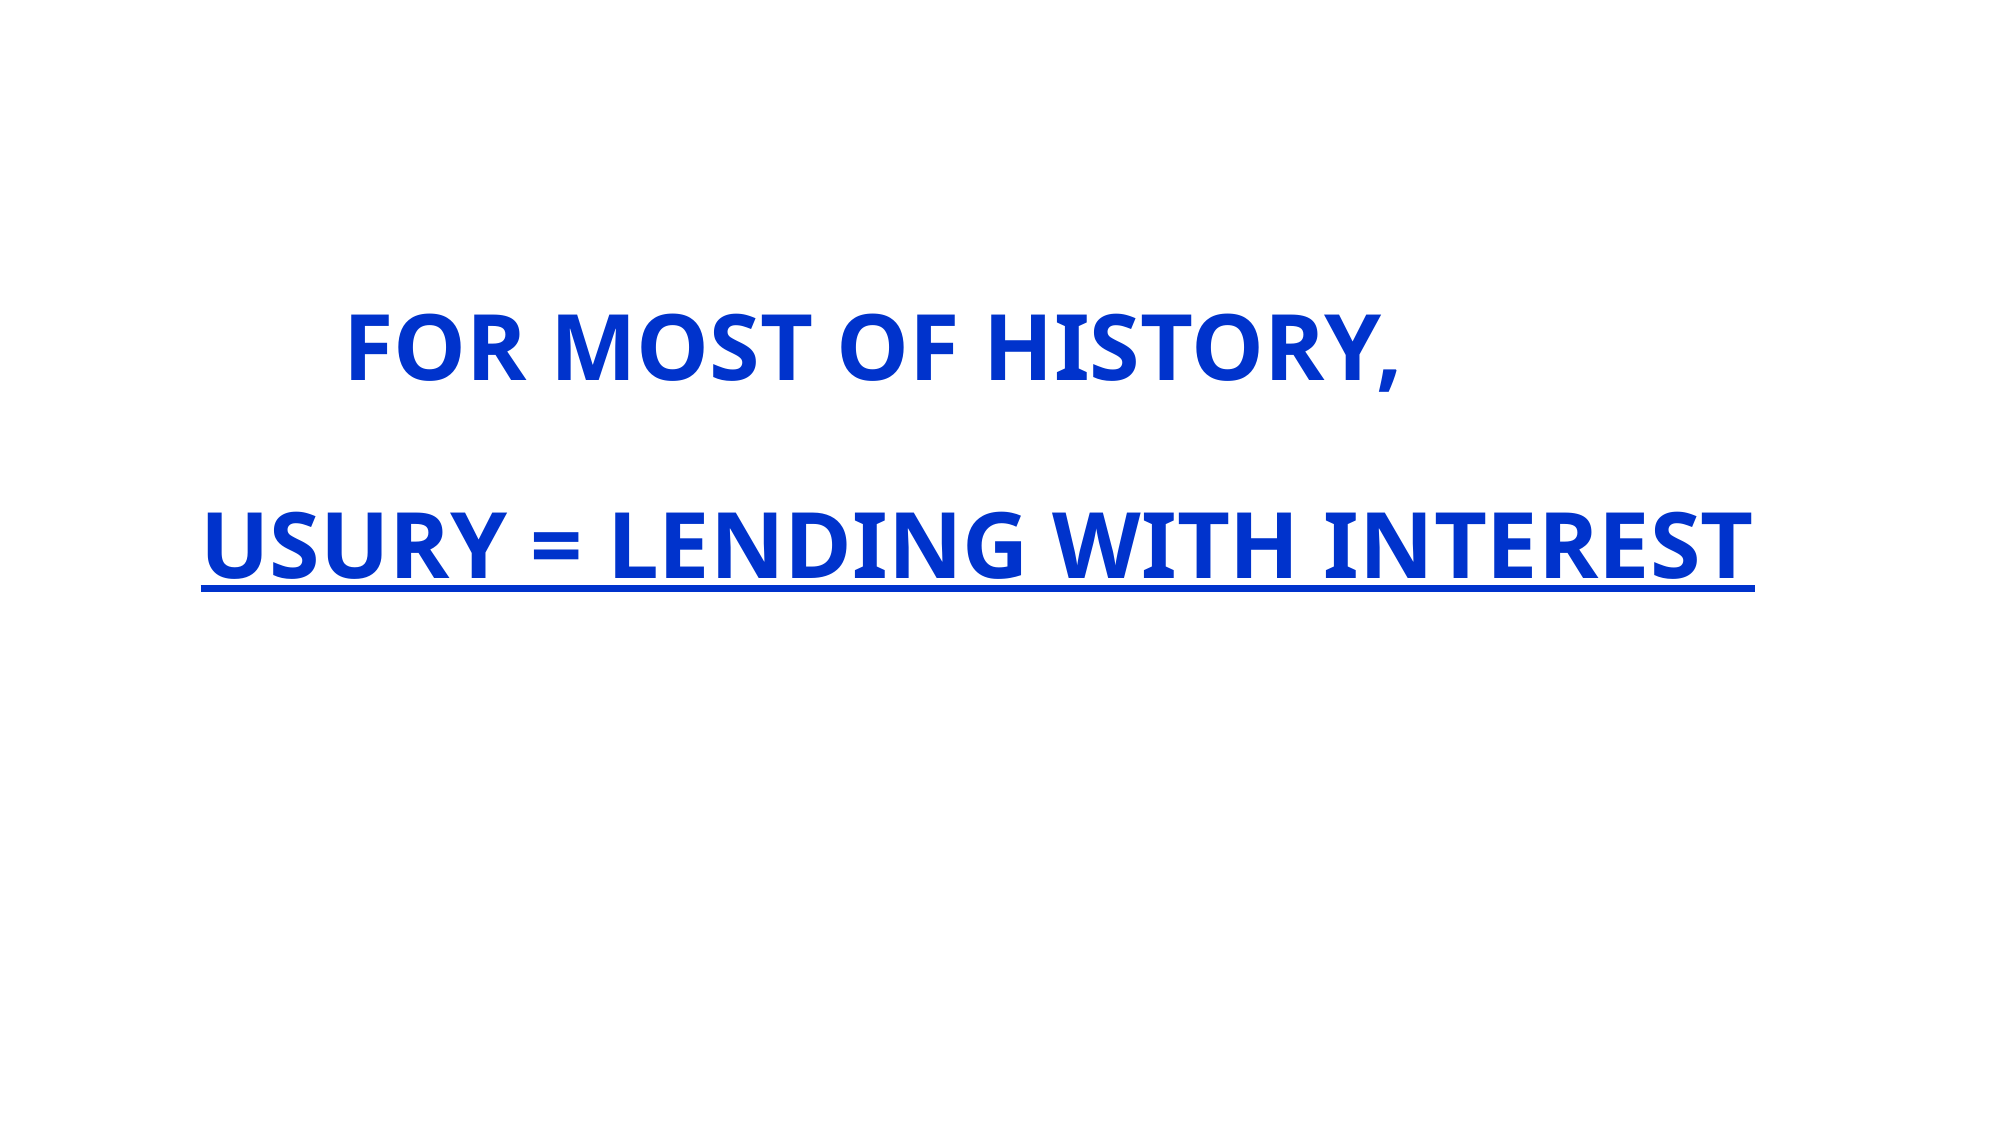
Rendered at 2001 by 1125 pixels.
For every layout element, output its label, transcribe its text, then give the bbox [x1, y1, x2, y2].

title FOR MOST OF HISTORY, USURY = LENDING WITH INTEREST [90, 144, 1915, 923]
